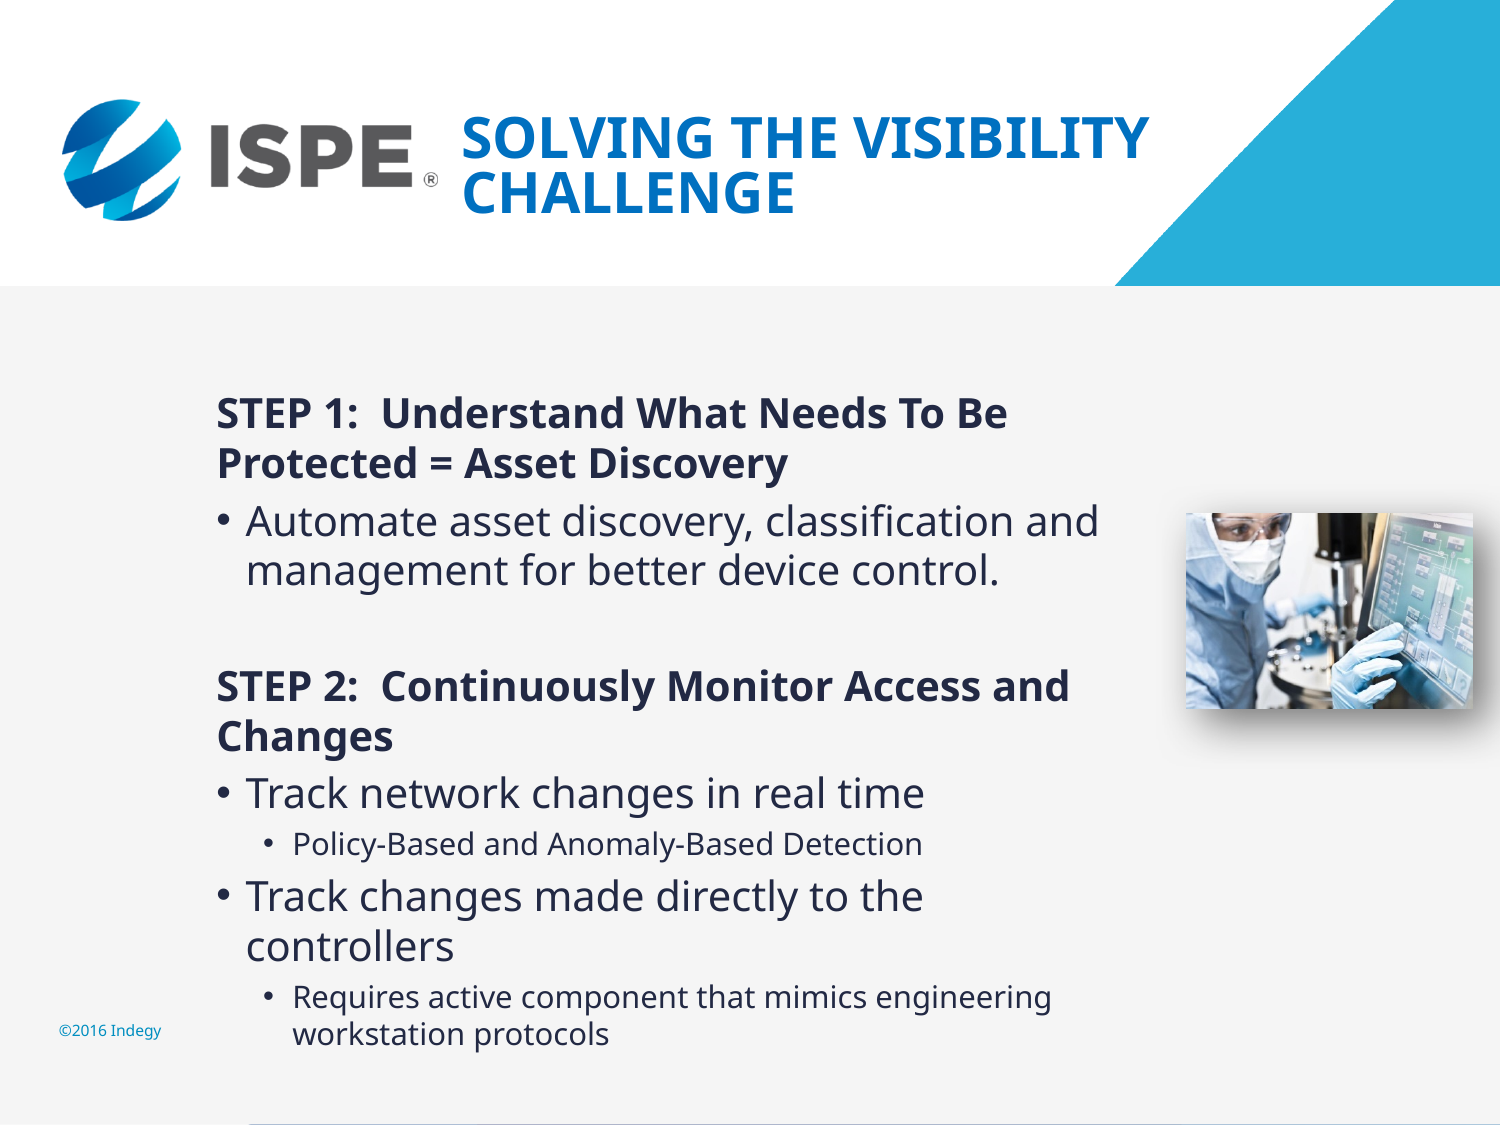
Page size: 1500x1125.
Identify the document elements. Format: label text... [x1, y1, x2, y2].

picture [0, 0, 1500, 286]
picture [1185, 513, 1474, 709]
list STEP 1: Understand What Needs To Be Protected = Asset Discovery Automate asset discovery, classification and management for better device control. STEP 2: Continuously Monitor Access and Changes Track network changes in real time Policy-Based and Anomaly-Based Detection Track changes made directly to the controllers Requires active component that mimics engineering workstation protocols [216, 386, 1103, 966]
title SOLVING THE VISIBILITY CHAllenge [461, 115, 1406, 197]
picture [59, 1025, 70, 1036]
